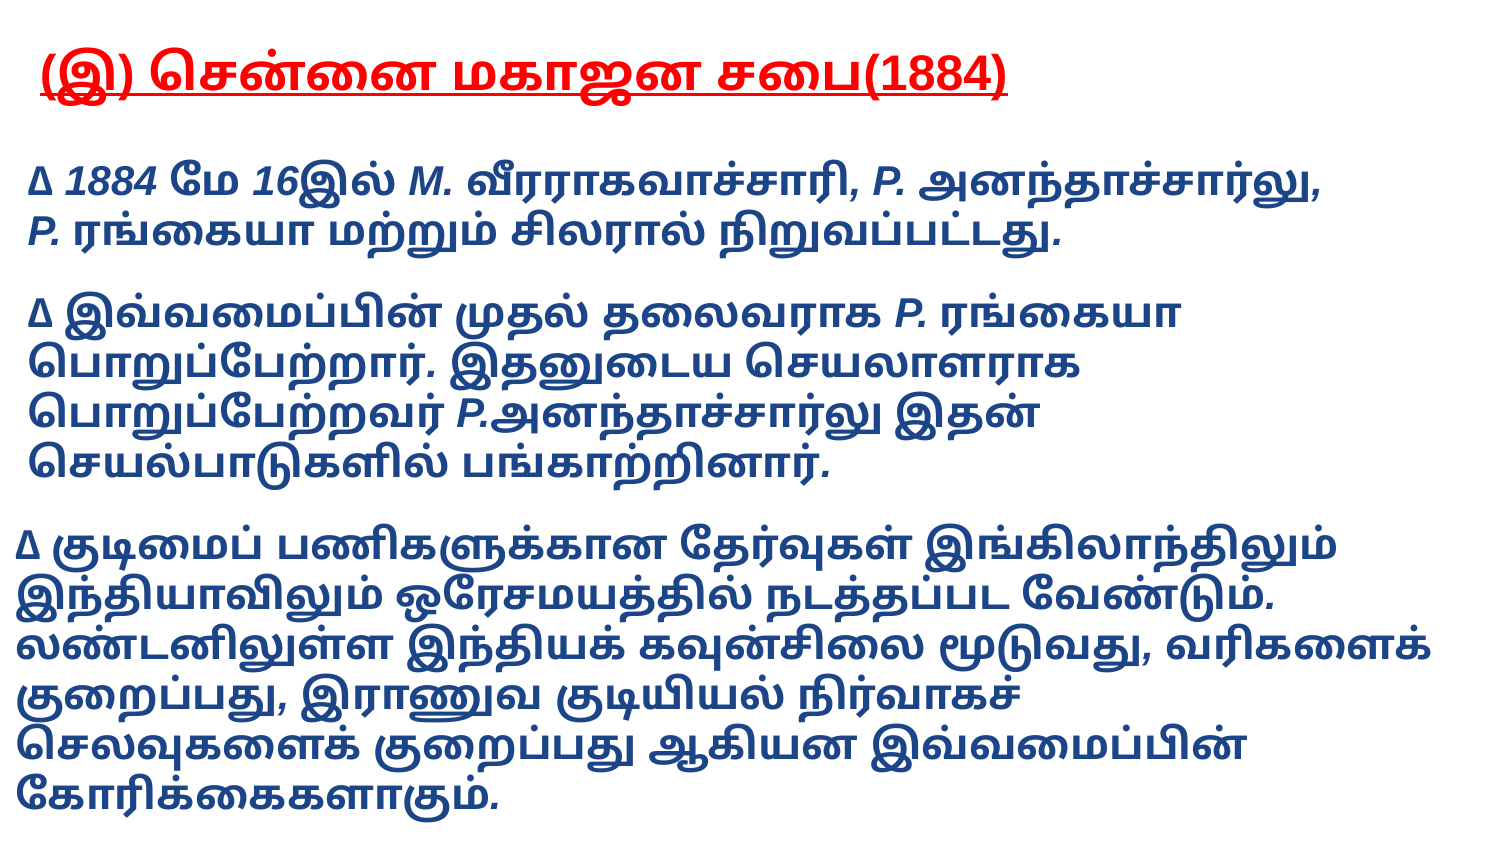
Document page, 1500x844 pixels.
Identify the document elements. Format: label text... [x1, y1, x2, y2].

text_box (இ) சென்னை மகாஜன சபை(1884) [24, 24, 1105, 115]
text_box ∆ குடிமைப் பணிகளுக்கான தேர்வுகள் இங்கிலாந்திலும் இந்தியாவிலும் ஒரேசமயத்தில் நடத்தப்பட வேண்டும். லண்டனிலுள்ள இந்தியக் கவுன்சிலை மூடுவது, வரிகளைக் குறைப்பது, இராணுவ குடியியல் நிர்வாகச் செலவுகளைக் குறைப்பது ஆகியன இவ்வமைப்பின் கோரிக்கைகளாகும். [0, 502, 1500, 833]
text_box ∆ 1884 மே 16இல் M. வீரராகவாச்சாரி, P. அனந்தாச்சார்லு, P. ரங்கையா மற்றும் சிலரால் நிறுவப்பட்டது. [12, 139, 1488, 269]
text_box ∆ இவ்வமைப்பின் முதல் தலைவராக P. ரங்கையா பொறுப்பேற்றார். இதனுடைய செயலாளராக பொறுப்பேற்றவர் P.அனந்தாச்சார்லு இதன் செயல்பாடுகளில் பங்காற்றினார். [12, 270, 1488, 501]
